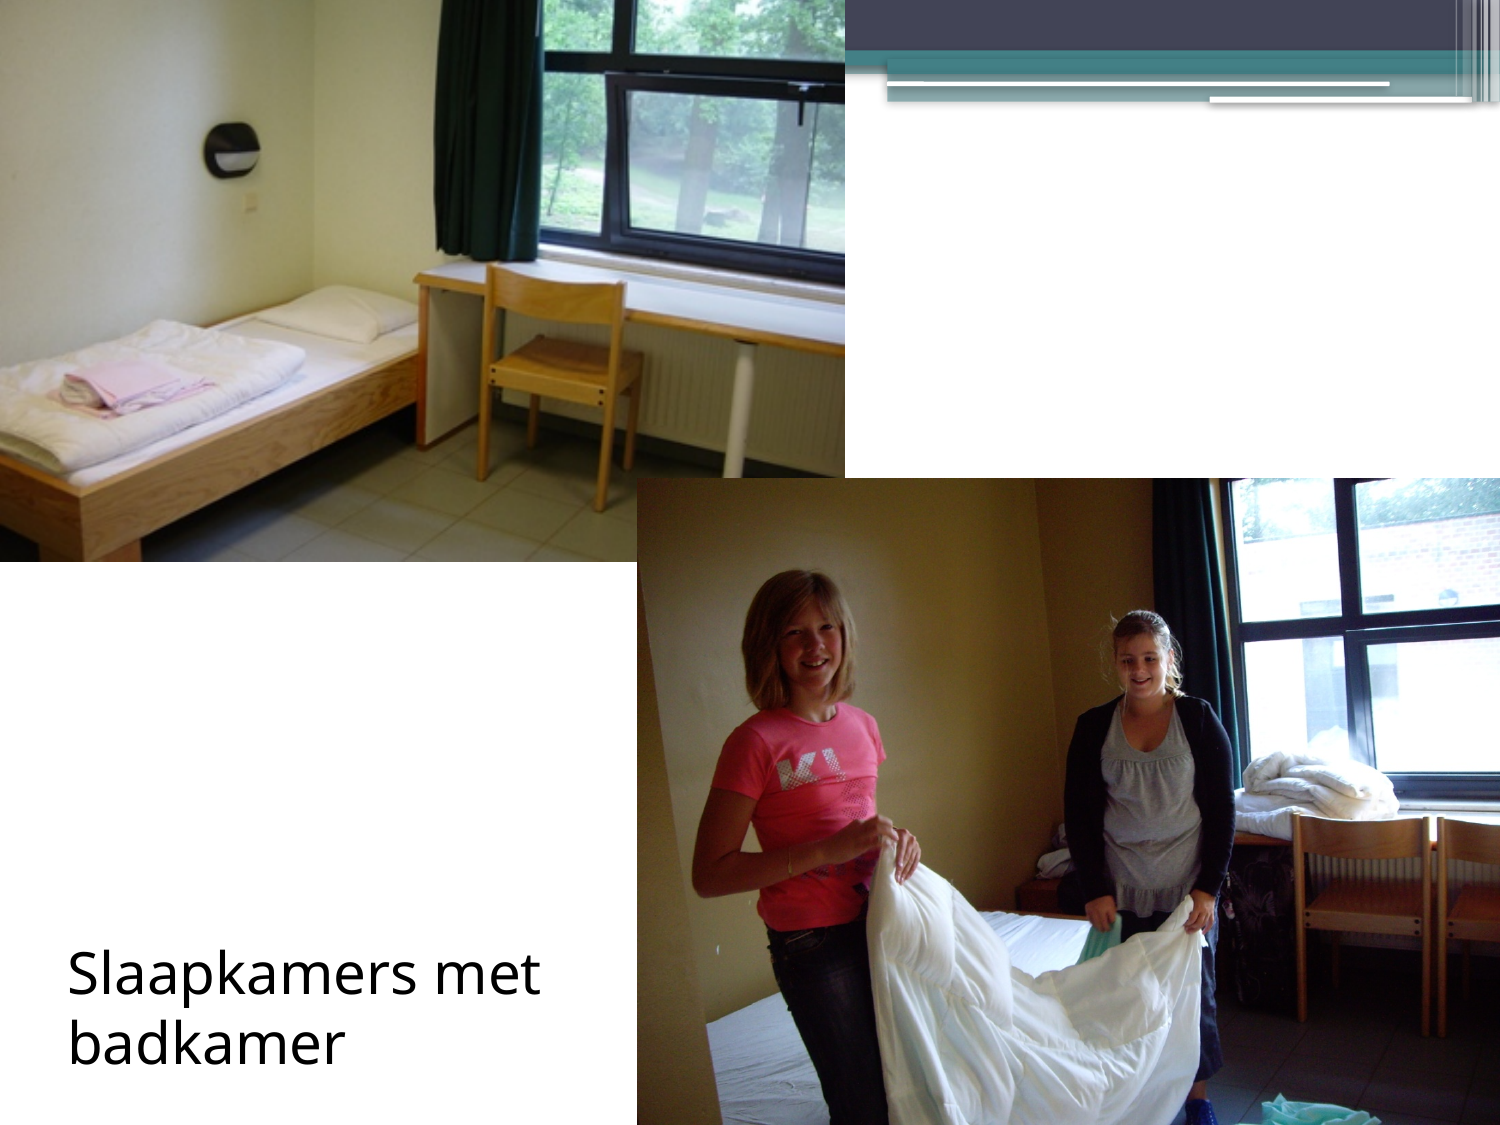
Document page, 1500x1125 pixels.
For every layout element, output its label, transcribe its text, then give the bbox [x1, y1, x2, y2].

picture [0, 0, 1500, 1125]
text_box Slaapkamers met badkamer [52, 928, 573, 1084]
